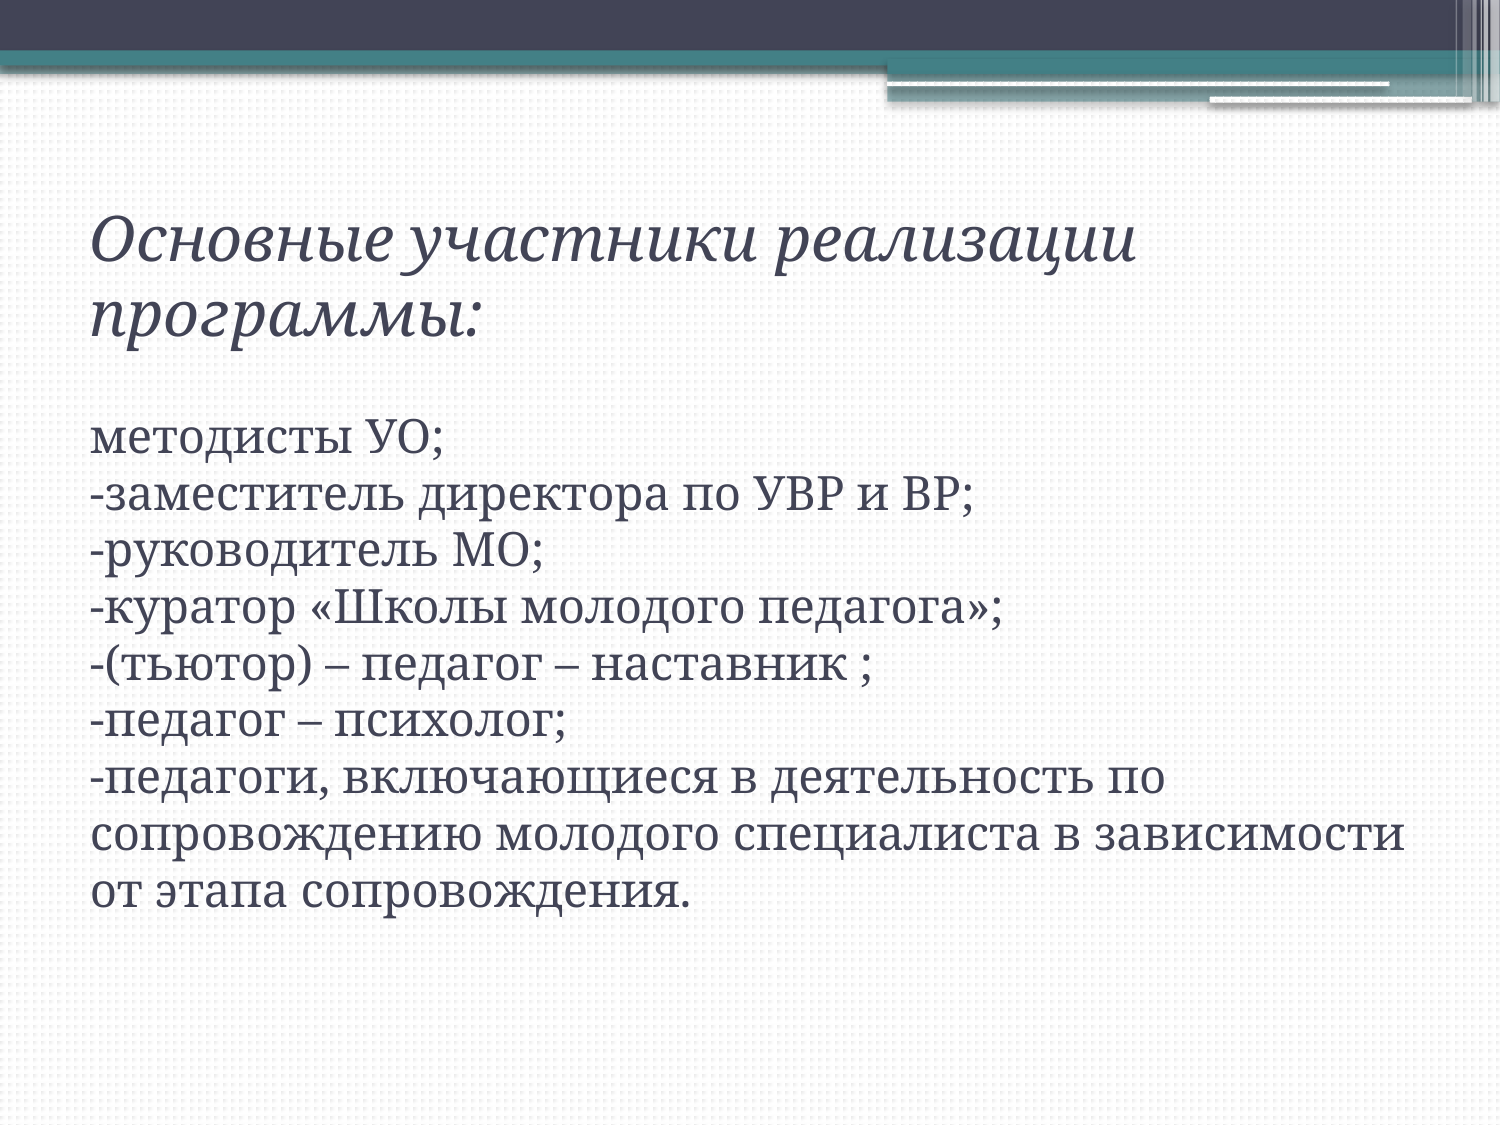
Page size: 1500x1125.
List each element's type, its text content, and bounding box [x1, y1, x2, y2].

title Основные участники реализации программы: методисты УО; -заместитель директора по УВР и ВР; -руководитель МО; -куратор «Школы молодого педагога»; -(тьютор) – педагог – наставник ; -педагог – психолог; -педагоги, включающиеся в деятельность по сопровождению молодого специалиста в зависимости от этапа сопровождения. [75, 187, 1471, 1012]
